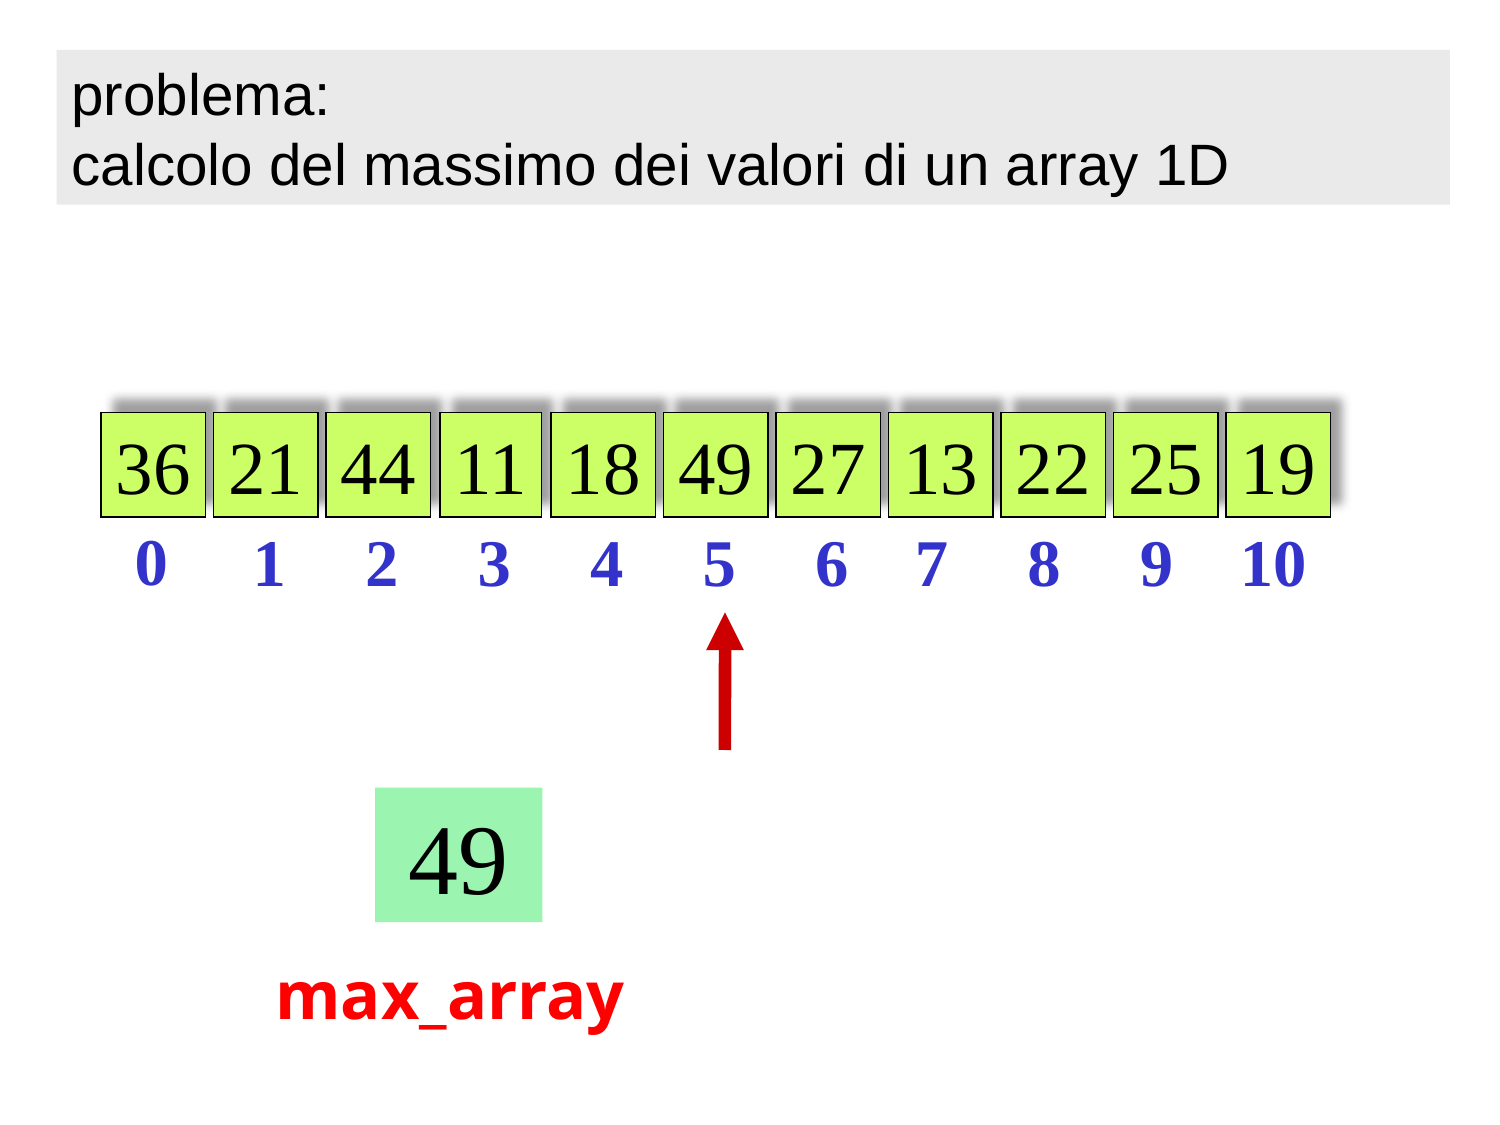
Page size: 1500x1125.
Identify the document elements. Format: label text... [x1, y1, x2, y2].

text_box 22 [1000, 412, 1106, 518]
text_box 27 [775, 412, 881, 518]
text_box 2 [350, 512, 414, 608]
text_box [718, 612, 732, 751]
text_box 4 [575, 512, 639, 608]
text_box 21 [213, 412, 319, 518]
text_box 7 [900, 512, 964, 608]
text_box 8 [1012, 512, 1076, 608]
text_box 36 [100, 412, 206, 518]
text_box 0 [119, 511, 183, 606]
text_box 49 [663, 412, 769, 518]
text_box 1 [237, 512, 301, 608]
text_box 11 [439, 412, 542, 518]
text_box 6 [800, 512, 864, 608]
text_box 49 [375, 787, 543, 923]
text_box 18 [550, 412, 656, 518]
text_box 44 [325, 412, 431, 518]
text_box max_array [260, 945, 640, 1040]
text_box 13 [888, 412, 994, 518]
text_box problema: calcolo del massimo dei valori di un array 1D [56, 49, 1450, 205]
text_box 10 [1224, 512, 1322, 608]
text_box 19 [1225, 412, 1331, 518]
text_box 9 [1125, 512, 1189, 608]
text_box 5 [687, 512, 751, 608]
text_box 3 [462, 512, 526, 608]
text_box 25 [1113, 412, 1219, 518]
